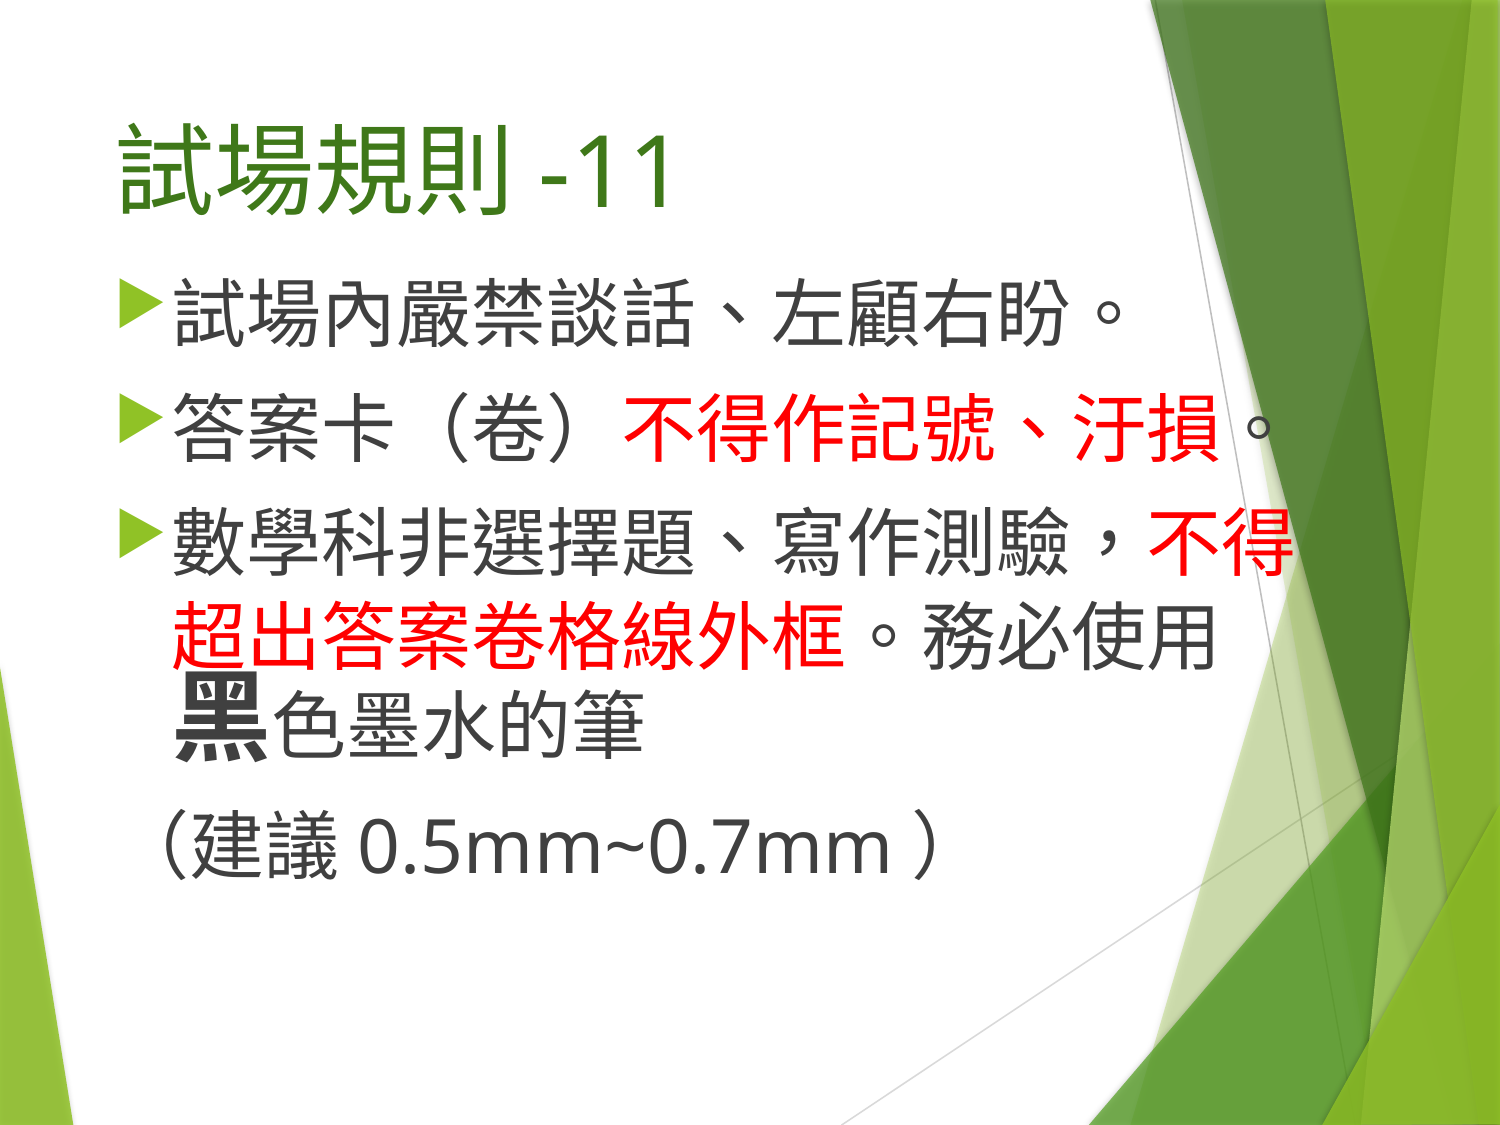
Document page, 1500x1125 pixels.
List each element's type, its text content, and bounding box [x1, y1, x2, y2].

list 試場內嚴禁談話、左顧右盼。 答案卡（卷）不得作記號、汙損。 數學科非選擇題、寫作測驗，不得超出答案卷格線外框。務必使用黑色墨水的筆 （建議0.5mm~0.7mm） [99, 255, 1317, 1035]
title 試場規則-11 [99, 99, 1142, 255]
